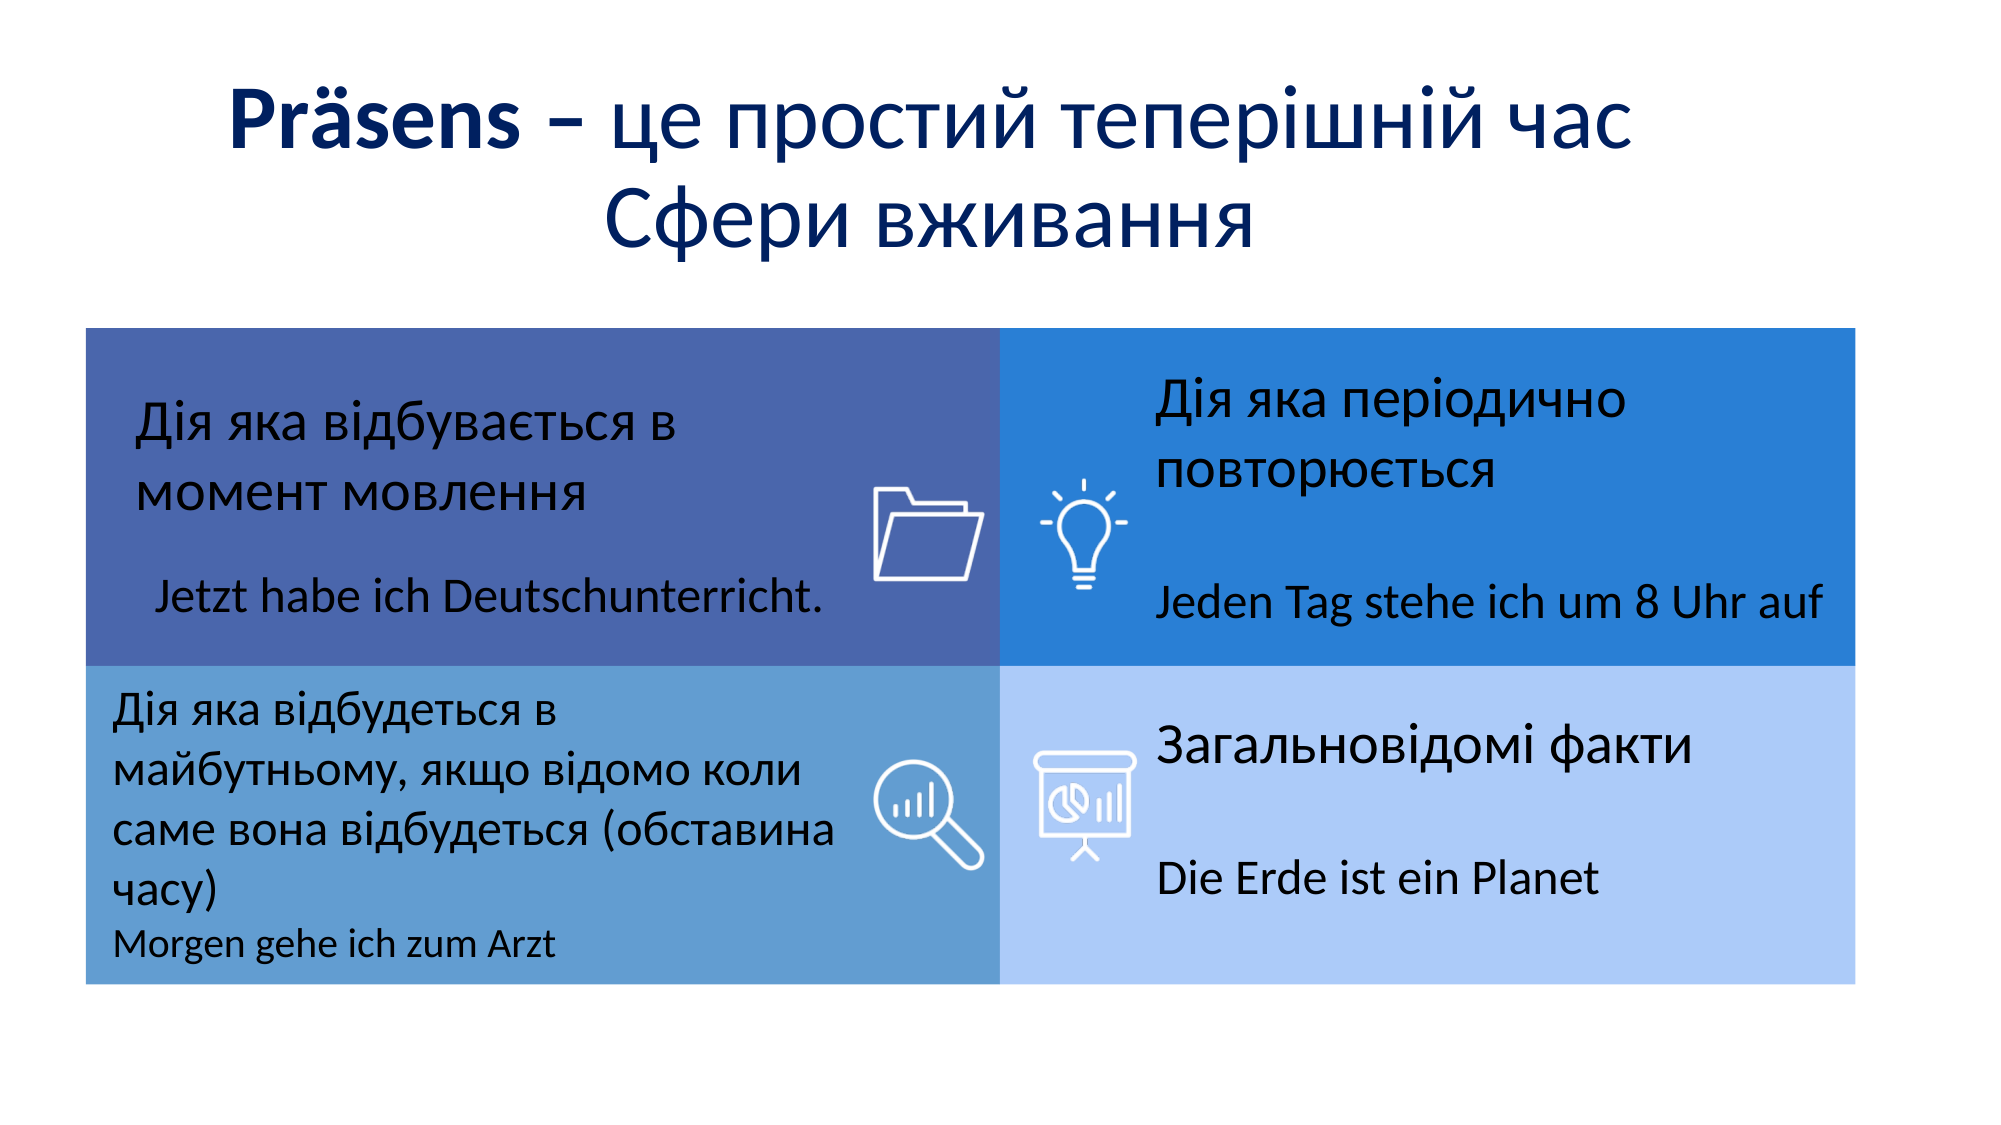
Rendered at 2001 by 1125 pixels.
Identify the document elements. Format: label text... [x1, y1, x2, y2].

text_box Загальновідомі факти Die Erde ist ein Planet [1141, 697, 1809, 913]
text_box Дія яка відбувається в момент мовлення Jetzt habe ich Deutschunterricht. [121, 374, 858, 630]
text_box Дія яка періодично повторюється Jeden Tag stehe ich um 8 Uhr auf [1140, 351, 1856, 637]
picture [871, 476, 987, 592]
picture [1027, 748, 1143, 864]
text_box [85, 665, 999, 985]
picture [871, 757, 987, 873]
picture [1026, 476, 1142, 592]
text_box [999, 665, 1856, 985]
text_box Дія яка відбудеться в майбутньому, якщо відомо коли саме вона відбудеться (обставина часу) Morgen gehe ich zum Arzt [97, 667, 858, 973]
text_box [999, 327, 1856, 665]
title Prӓsens – це простий теперішній час Сфери вживання [0, 59, 1863, 278]
text_box [85, 327, 999, 665]
